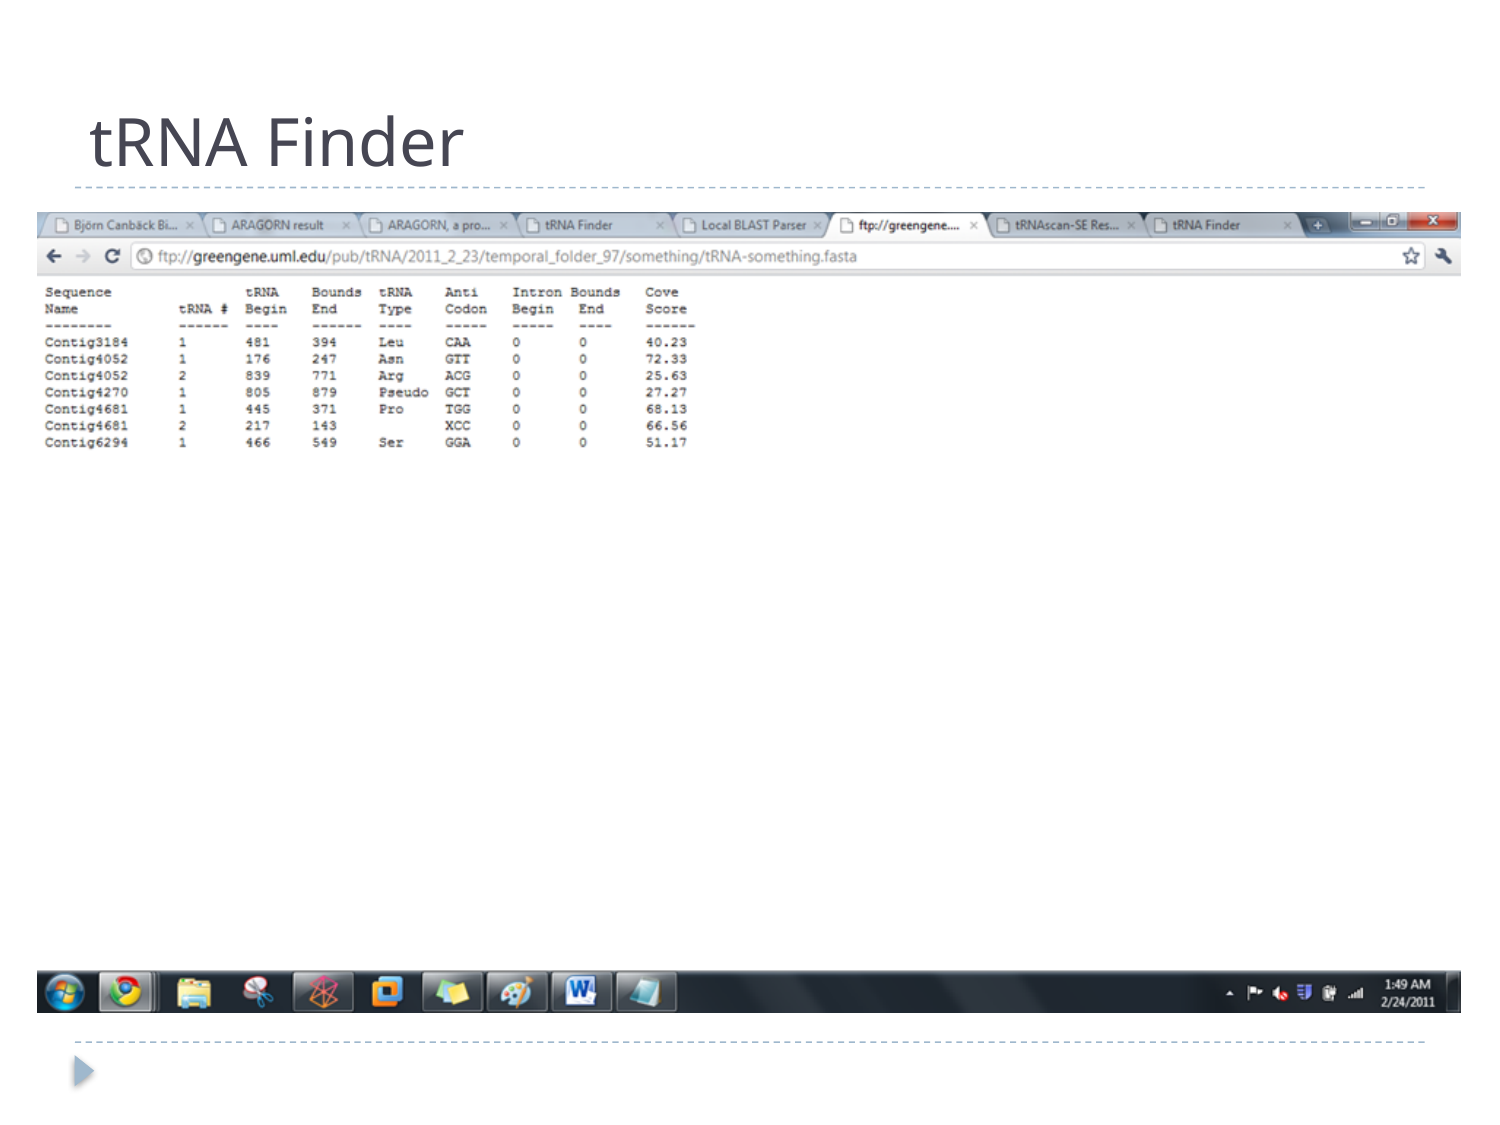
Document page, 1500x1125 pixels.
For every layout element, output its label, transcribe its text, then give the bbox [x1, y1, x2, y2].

title tRNA Finder [75, 24, 1425, 188]
picture [37, 212, 1461, 1013]
